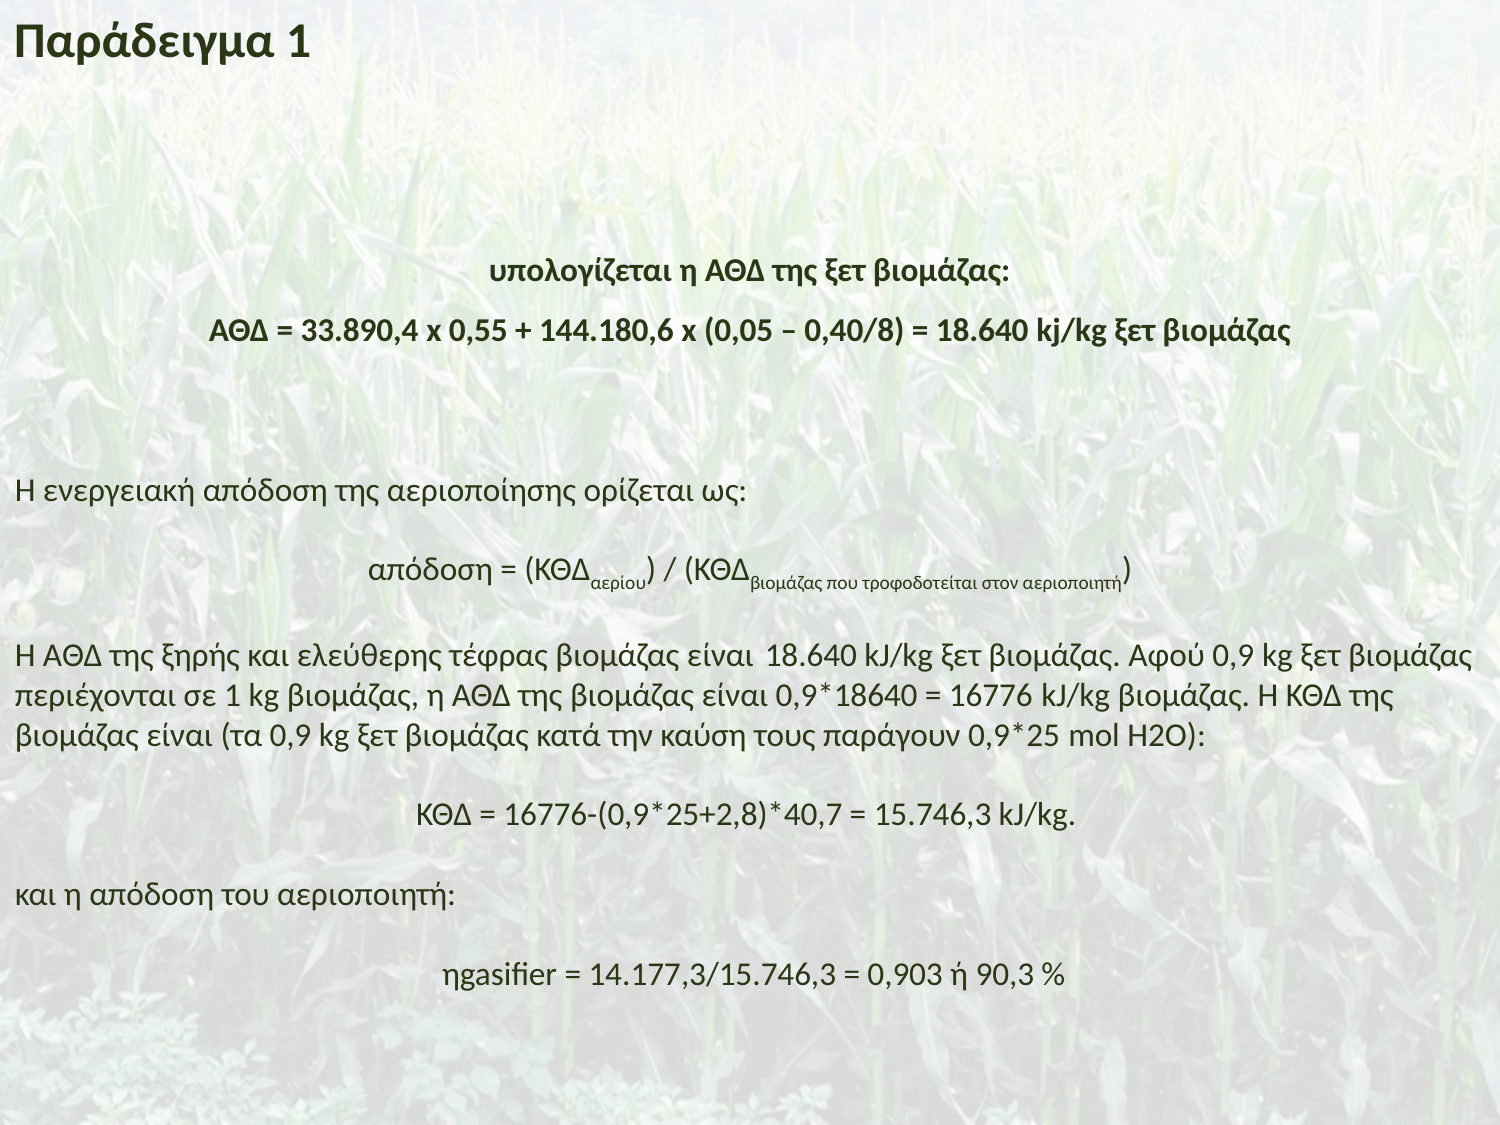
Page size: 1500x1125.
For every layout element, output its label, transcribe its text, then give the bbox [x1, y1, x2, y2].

text_box υπολογίζεται η ΑΘΔ της ξετ βιομάζας: ΑΘΔ = 33.890,4 x 0,55 + 144.180,6 x (0,05 – 0,40/8) = 18.640 kj/kg ξετ βιομάζας Η ενεργειακή απόδοση της αεριοποίησης ορίζεται ως: απόδοση = (ΚΘΔαερίου) / (ΚΘΔβιομάζας που τροφοδοτείται στον αεριοποιητή) Η AΘΔ της ξηρής και ελεύθερης τέφρας βιομάζας είναι 18.640 kJ/kg ξετ βιομάζας. Αφού 0,9 kg ξετ βιομάζας περιέχονται σε 1 kg βιομάζας, η ΑΘΔ της βιομάζας είναι 0,9*18640 = 16776 kJ/kg βιομάζας. Η ΚΘΔ της βιομάζας είναι (τα 0,9 kg ξετ βιομάζας κατά την καύση τους παράγουν 0,9*25 mol H2O): ΚΘΔ = 16776-(0,9*25+2,8)*40,7 = 15.746,3 kJ/kg. και η απόδοση του αεριοποιητή: ηgasifier = 14.177,3/15.746,3 = 0,903 ή 90,3 % [0, 160, 1500, 1000]
text_box Παράδειγμα 1 [0, 0, 1500, 75]
